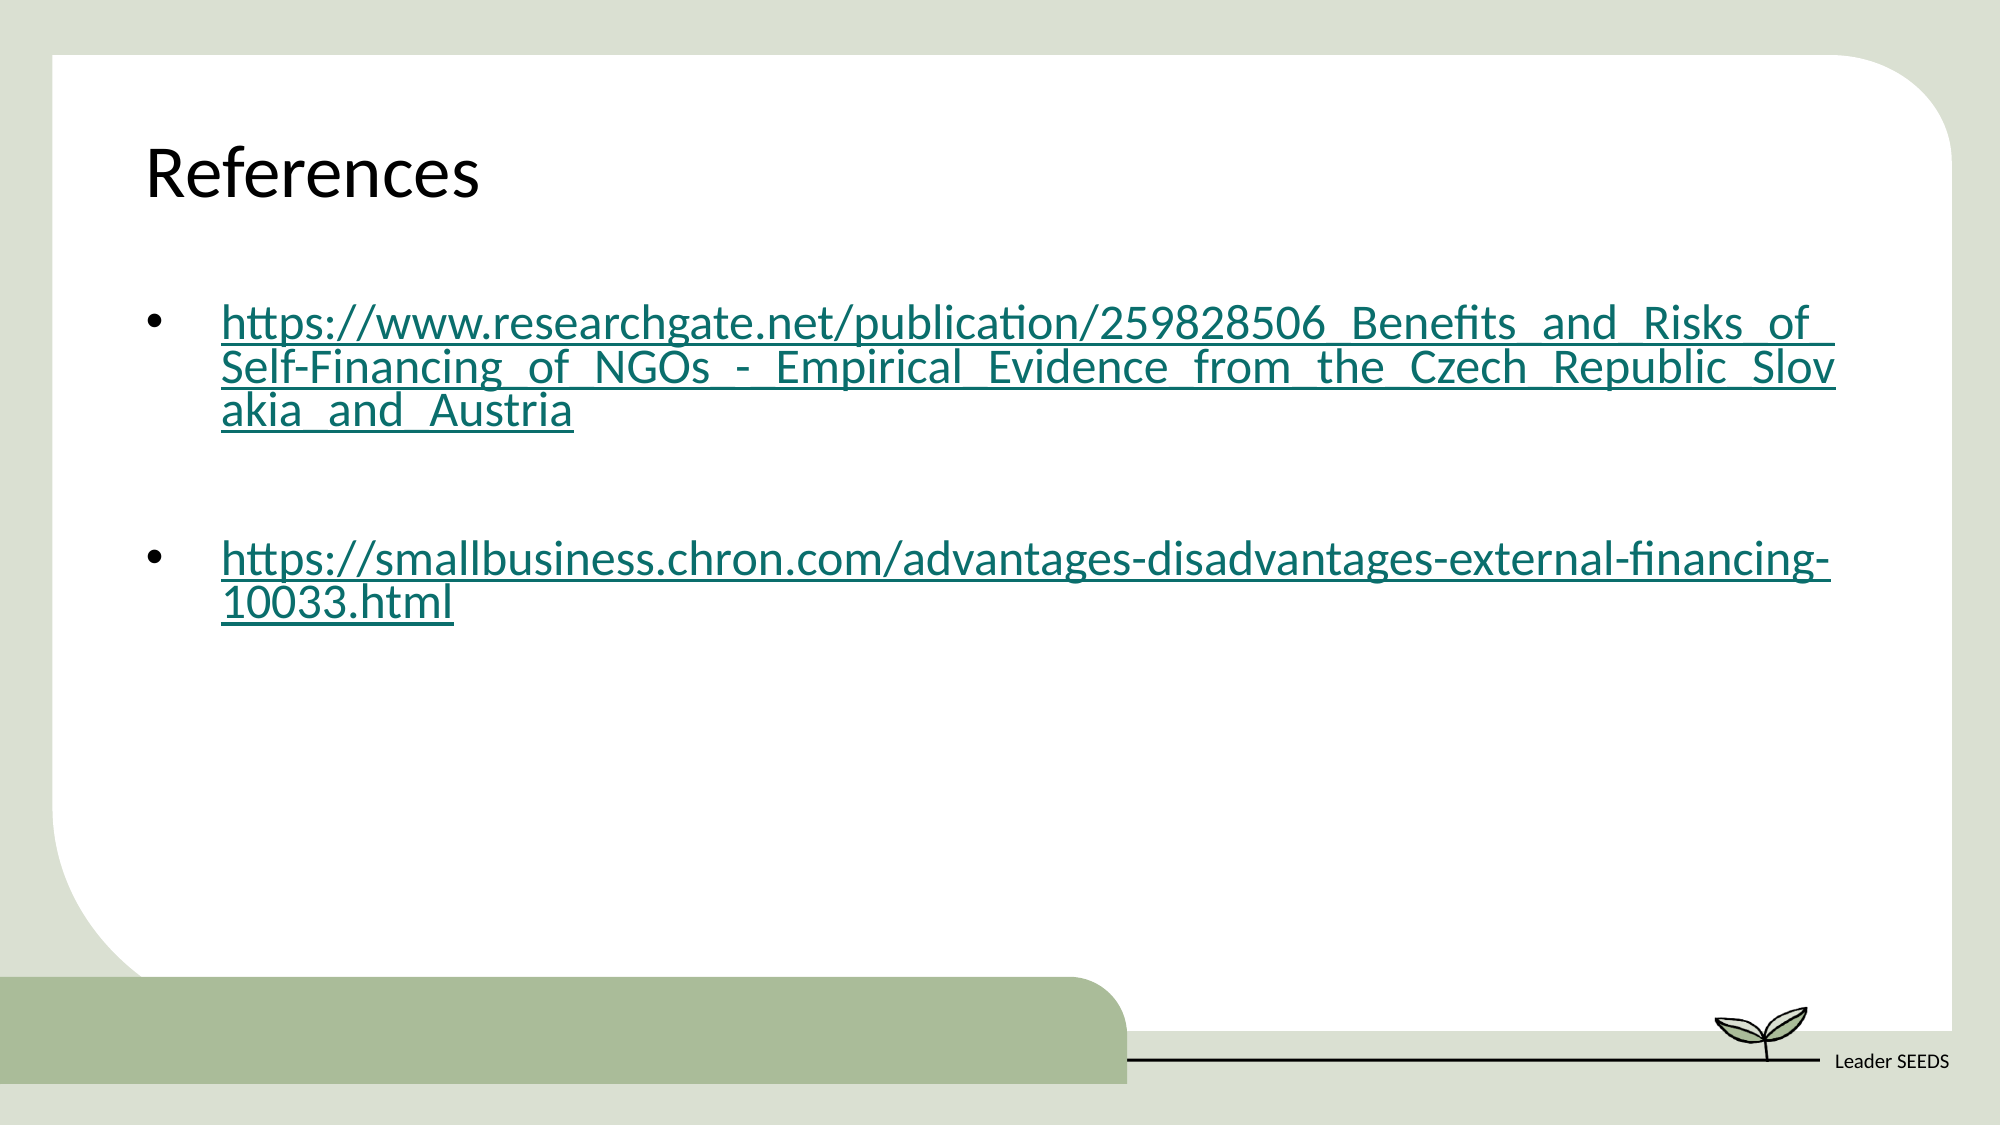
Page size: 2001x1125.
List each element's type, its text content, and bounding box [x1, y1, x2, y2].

list https://www.researchgate.net/publication/259828506_Benefits_and_Risks_of_Self-Financing_of_NGOs_-_Empirical_Evidence_from_the_Czech_Republic_Slovakia_and_Austria https://smallbusiness.chron.com/advantages-disadvantages-external-financing-10033.html [130, 289, 1869, 968]
list References [130, 124, 1869, 257]
